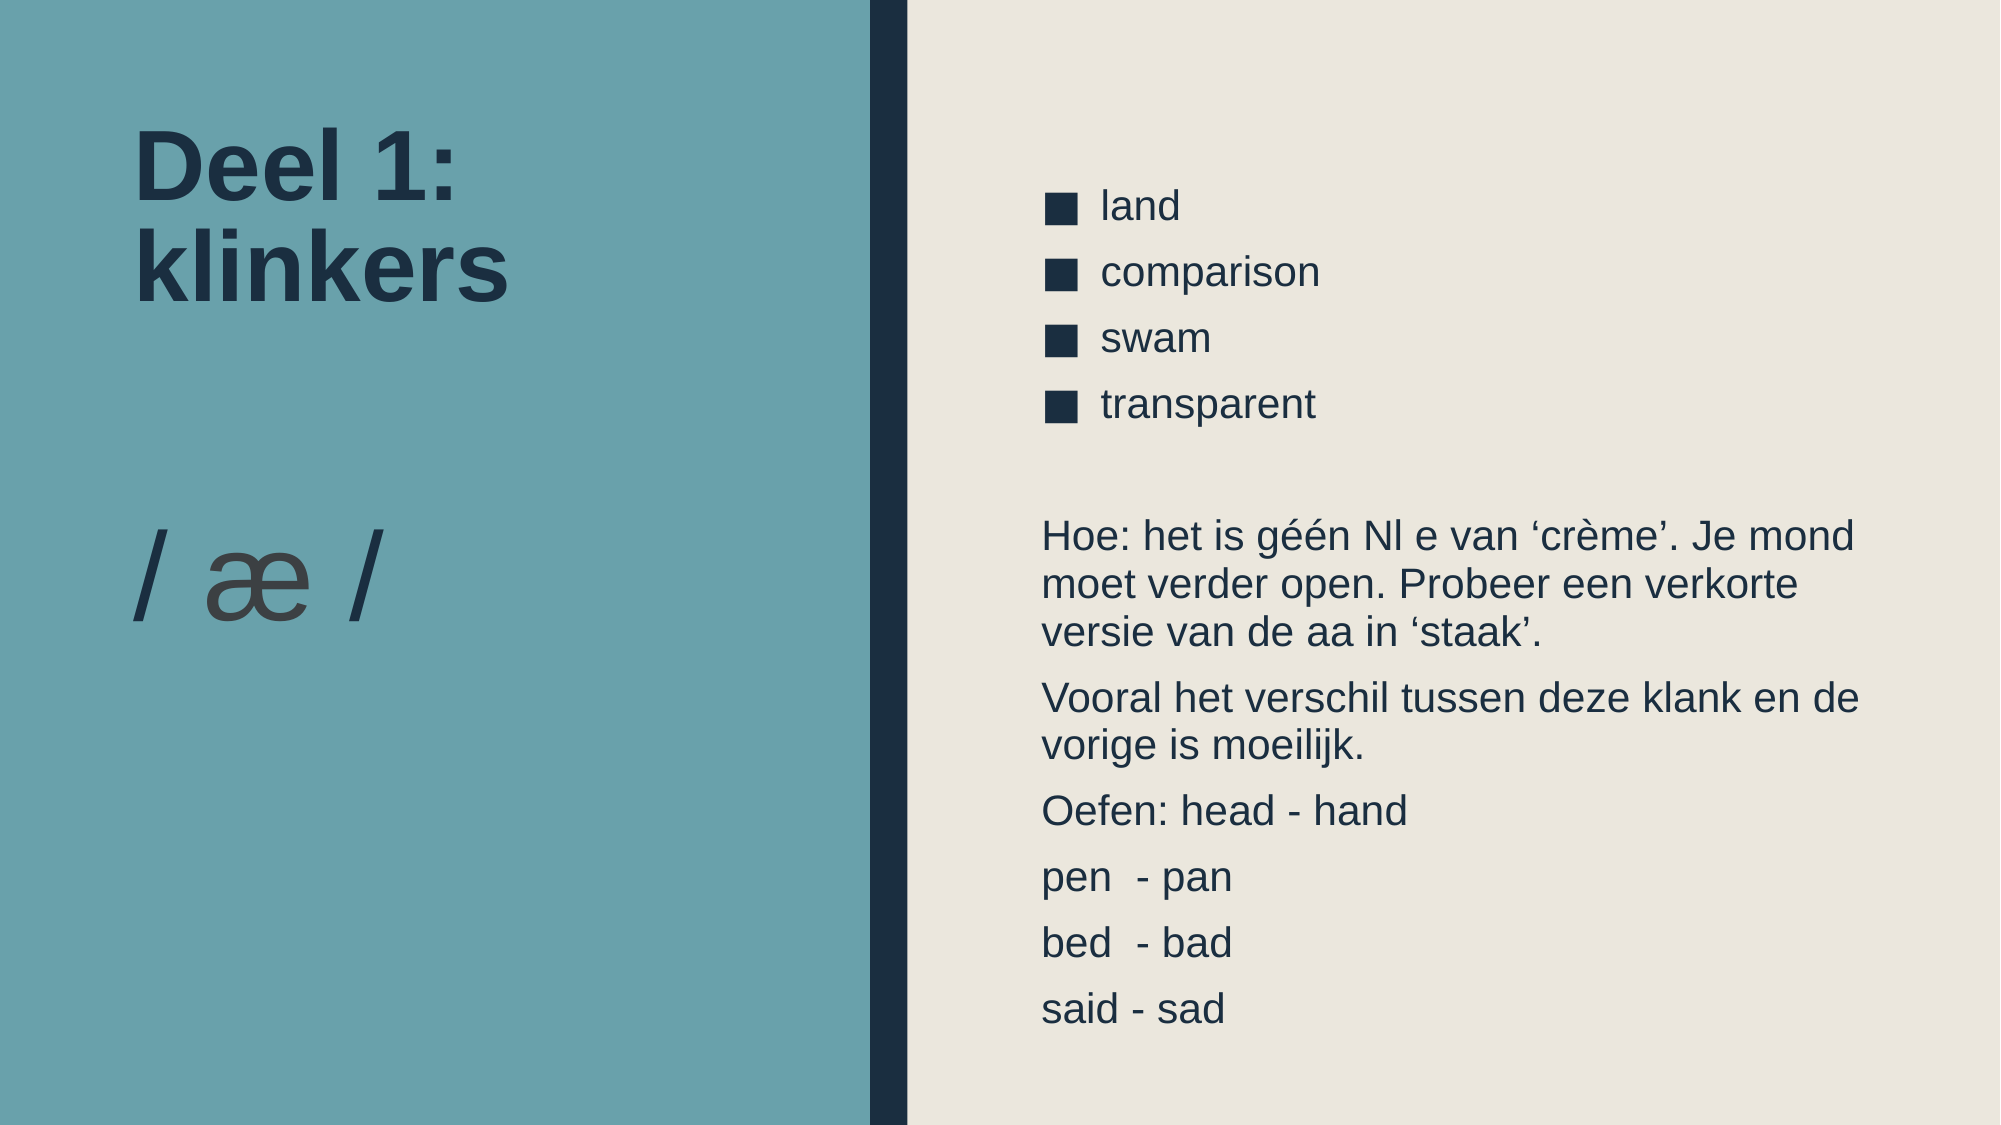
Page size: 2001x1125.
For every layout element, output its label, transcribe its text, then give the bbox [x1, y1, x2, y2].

list / æ / [118, 468, 752, 963]
title Deel 1: klinkers [118, 112, 752, 467]
list land comparison swam transparent Hoe: het is géén Nl e van ‘crème’. Je mond moet verder open. Probeer een verkorte versie van de aa in ‘staak’. Vooral het verschil tussen deze klank en de vorige is moeilijk. Oefen: head - hand pen - pan bed - bad said - sad [1026, 112, 1882, 1045]
